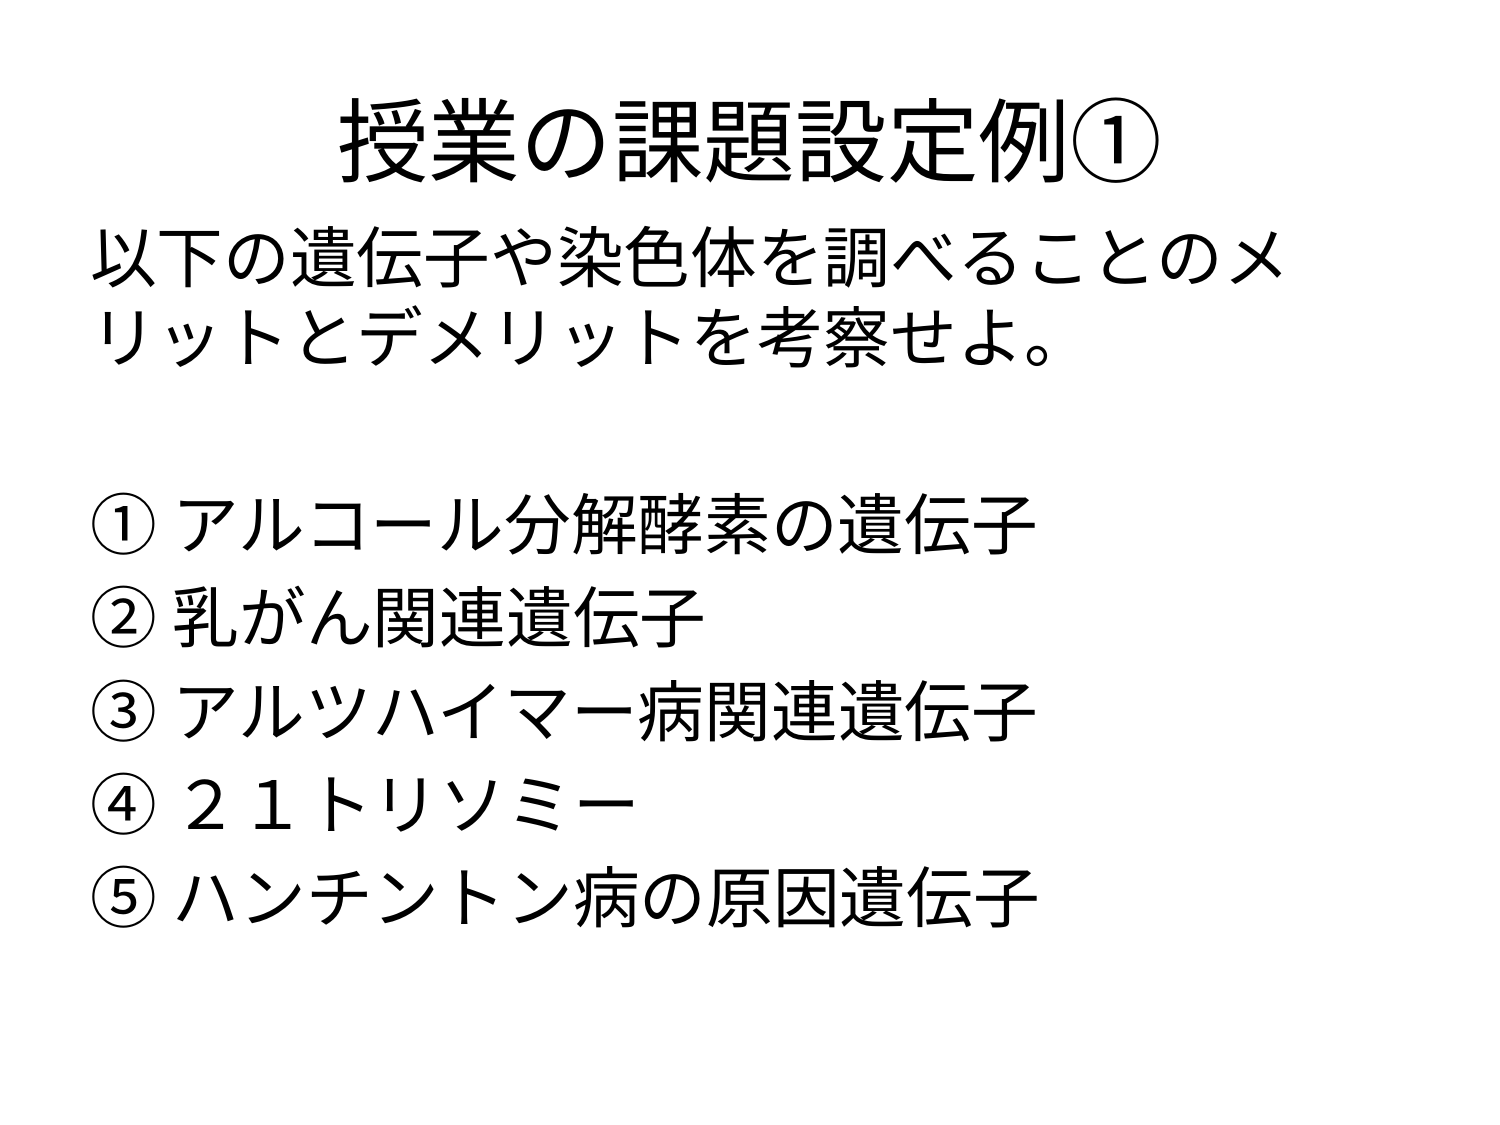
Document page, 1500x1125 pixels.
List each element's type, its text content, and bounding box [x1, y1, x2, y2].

title 授業の課題設定例① [75, 45, 1425, 208]
list 以下の遺伝子や染色体を調べることのメリットとデメリットを考察せよ。 ①アルコール分解酵素の遺伝子 ②乳がん関連遺伝子 ③アルツハイマー病関連遺伝子 ④２１トリソミー ⑤ハンチントン病の原因遺伝子 [75, 208, 1425, 1035]
